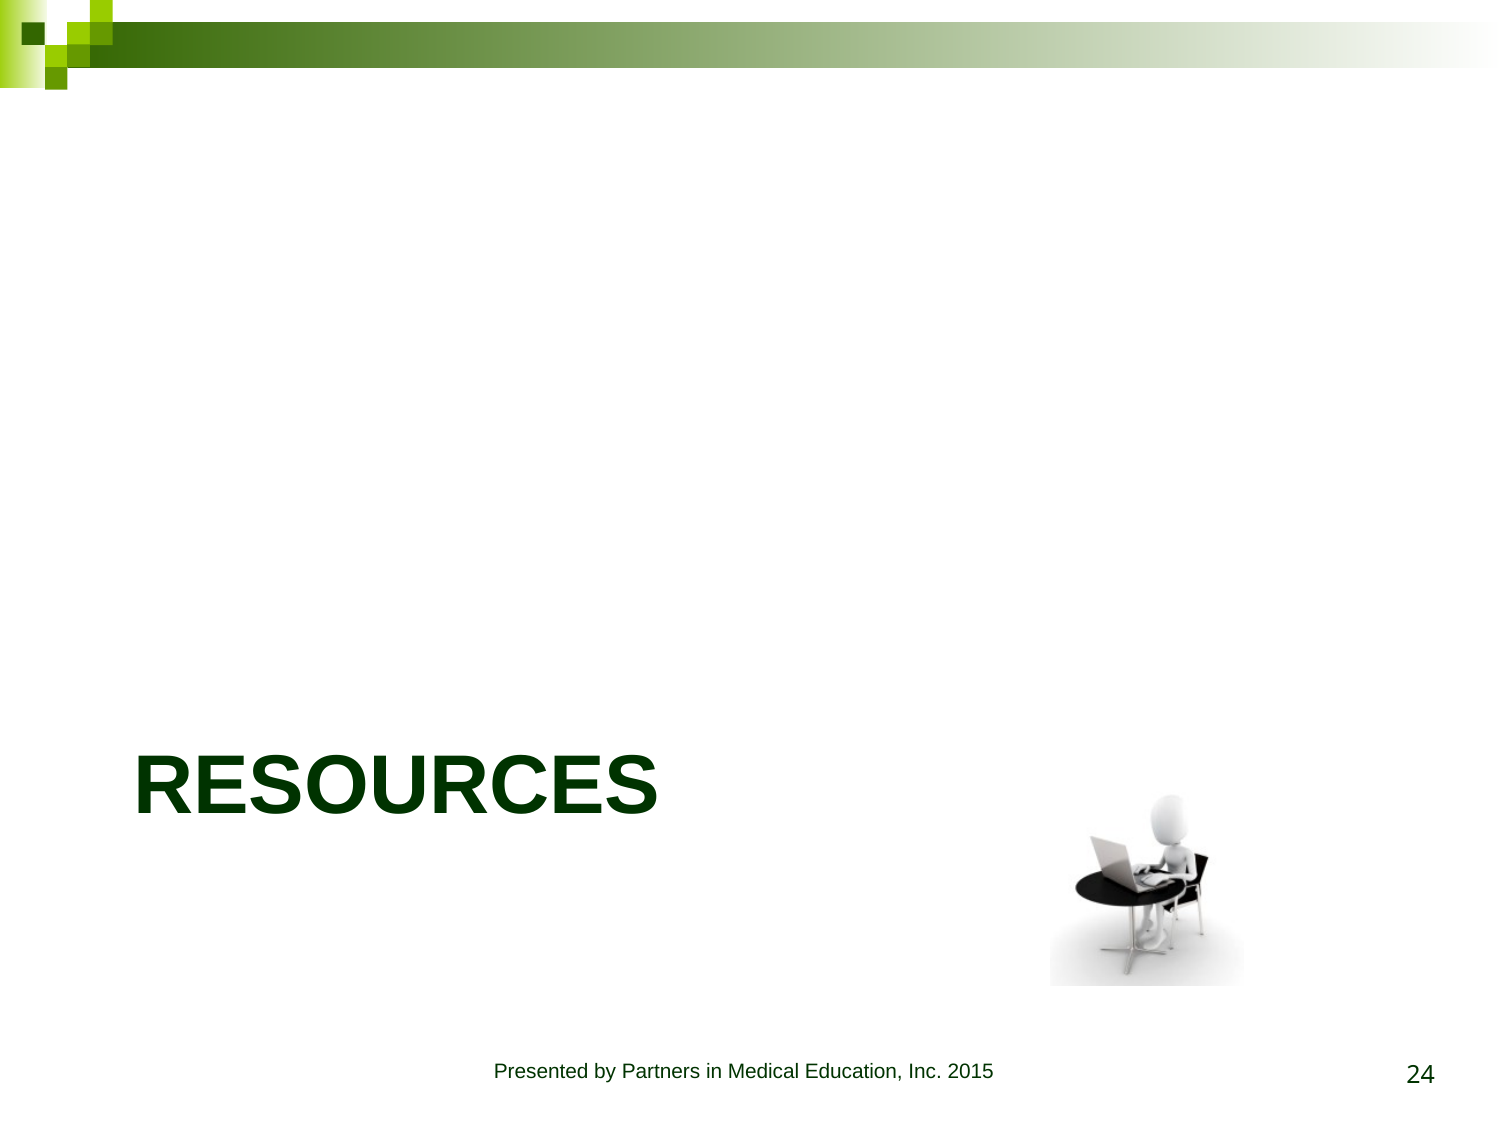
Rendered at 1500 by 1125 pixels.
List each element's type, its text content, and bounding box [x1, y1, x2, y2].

title resources [118, 722, 1394, 947]
picture [1049, 791, 1244, 986]
slide_number 24 [1100, 1025, 1450, 1100]
footer Presented by Partners in Medical Education, Inc. 2015 [412, 1050, 1075, 1100]
